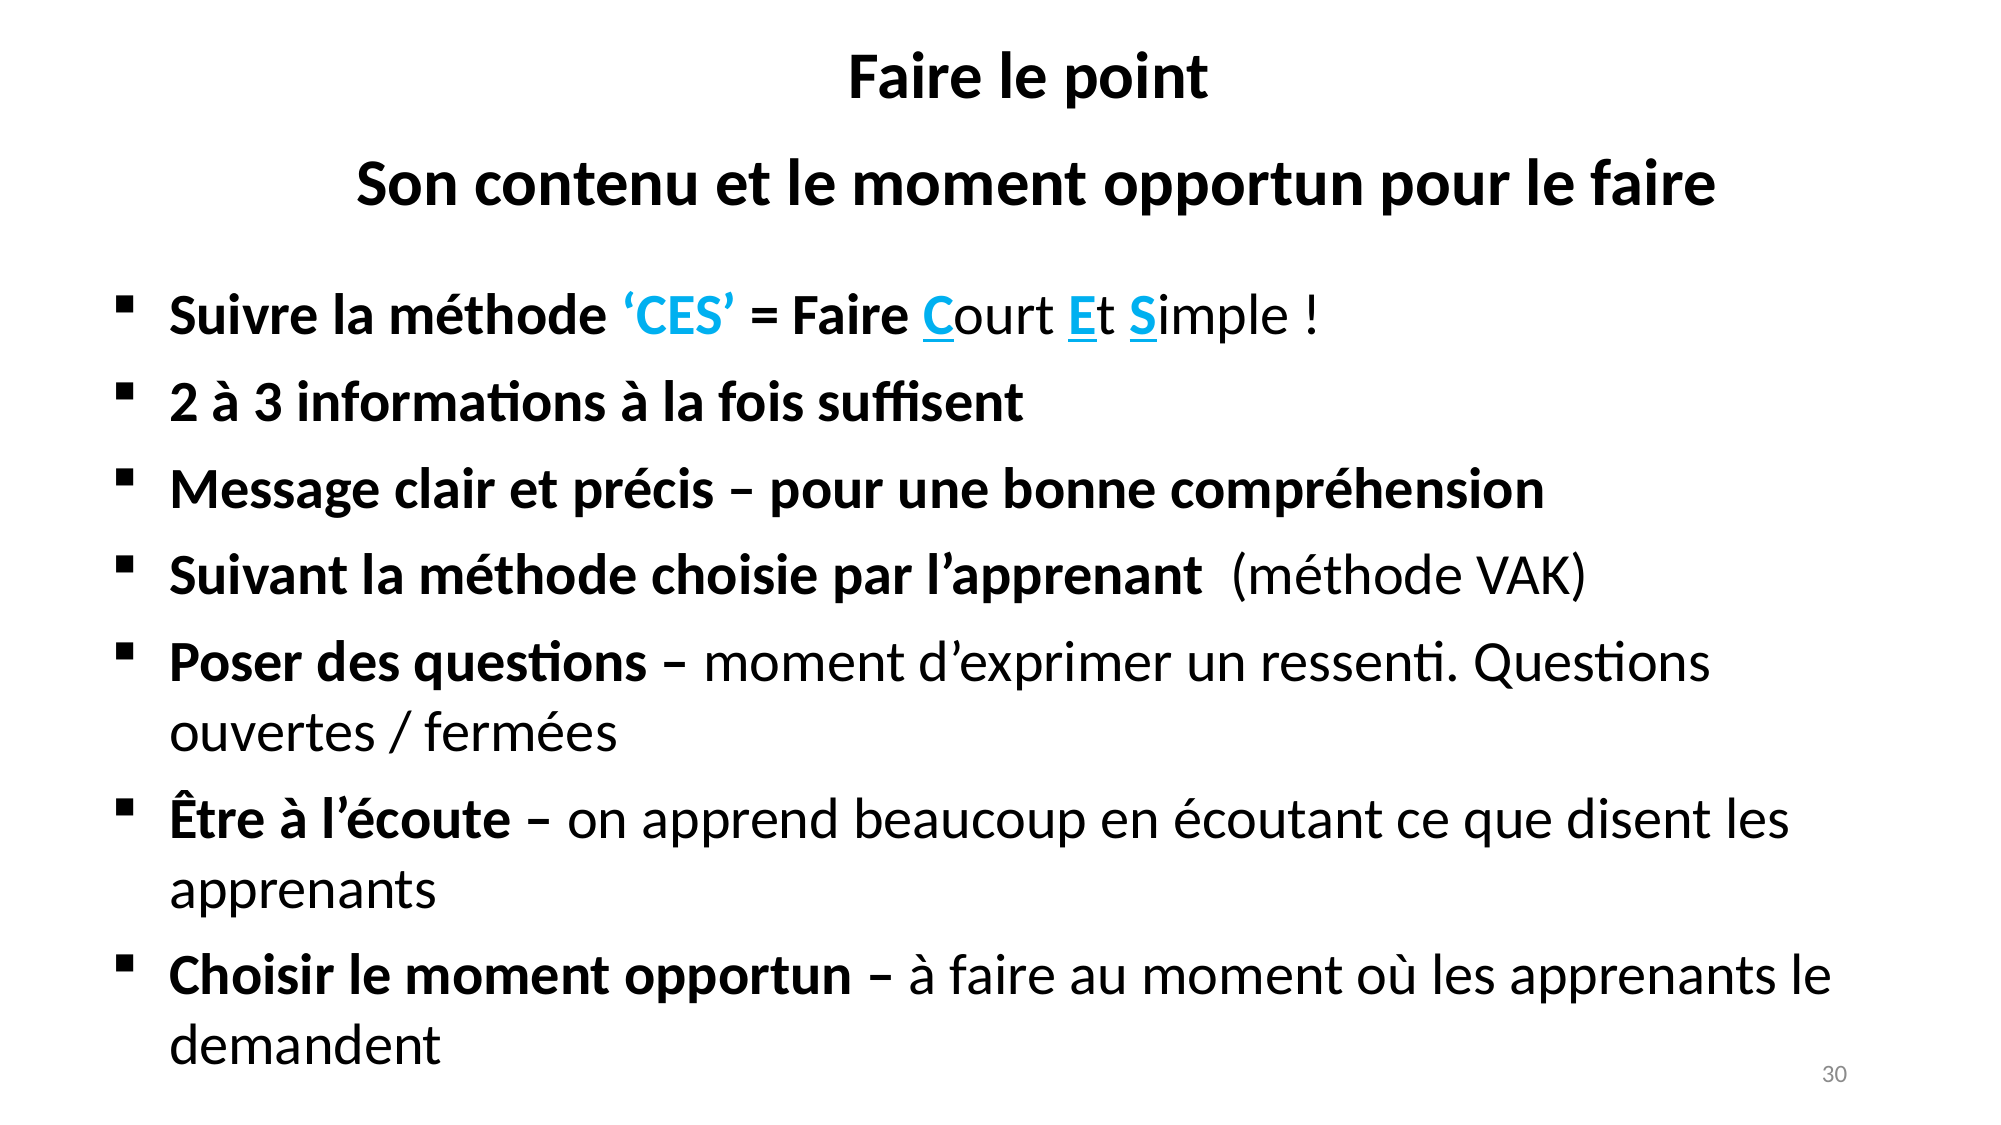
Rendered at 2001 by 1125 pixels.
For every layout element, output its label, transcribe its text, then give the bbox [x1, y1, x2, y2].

text_box Suivre la méthode ‘CES’ = Faire Court Et Simple ! 2 à 3 informations à la fois suffisent Message clair et précis – pour une bonne compréhension Suivant la méthode choisie par l’apprenant (méthode VAK) Poser des questions – moment d’exprimer un ressenti. Questions ouvertes / fermées Être à l’écoute – on apprend beaucoup en écoutant ce que disent les apprenants Choisir le moment opportun – à faire au moment où les apprenants le demandent [37, 227, 1963, 1084]
slide_number 30 [1412, 1042, 1863, 1103]
text_box Faire le point Son contenu et le moment opportun pour le faire [85, 24, 1902, 227]
